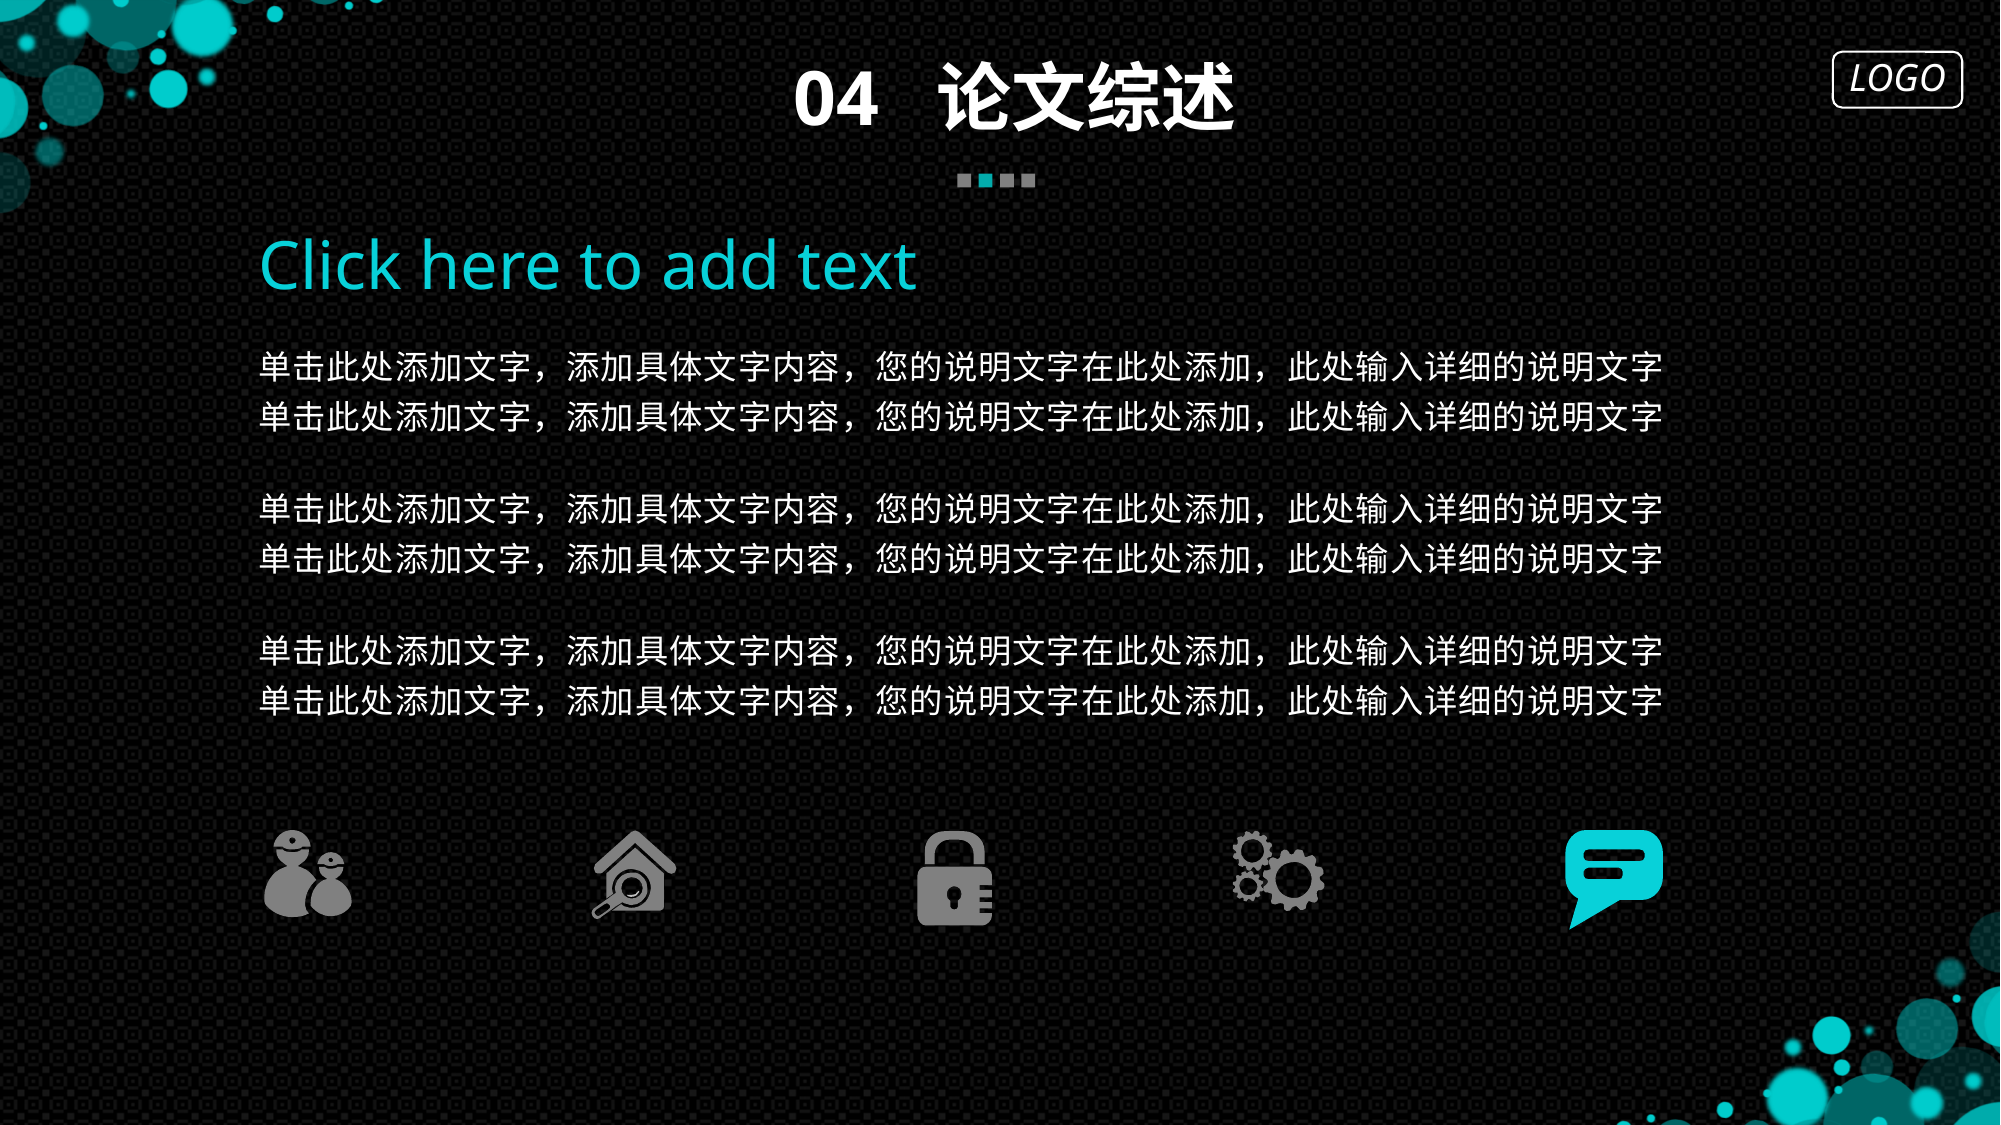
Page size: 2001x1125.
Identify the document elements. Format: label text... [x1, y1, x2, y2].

text_box 单击此处添加文字，添加具体文字内容，您的说明文字在此处添加，此处输入详细的说明文字单击此处添加文字，添加具体文字内容，您的说明文字在此处添加，此处输入详细的说明文字 [243, 470, 1717, 586]
text_box 04 论文综述 [779, 42, 1379, 148]
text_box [591, 829, 678, 919]
text_box 单击此处添加文字，添加具体文字内容，您的说明文字在此处添加，此处输入详细的说明文字单击此处添加文字，添加具体文字内容，您的说明文字在此处添加，此处输入详细的说明文字 [243, 612, 1717, 728]
text_box 单击此处添加文字，添加具体文字内容，您的说明文字在此处添加，此处输入详细的说明文字单击此处添加文字，添加具体文字内容，您的说明文字在此处添加，此处输入详细的说明文字 [243, 328, 1717, 444]
text_box Click here to add text [243, 215, 1552, 310]
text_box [1232, 829, 1325, 911]
text_box [1565, 830, 1663, 930]
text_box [264, 830, 351, 917]
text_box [918, 830, 992, 926]
picture [0, 0, 2000, 1125]
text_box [957, 173, 1036, 188]
